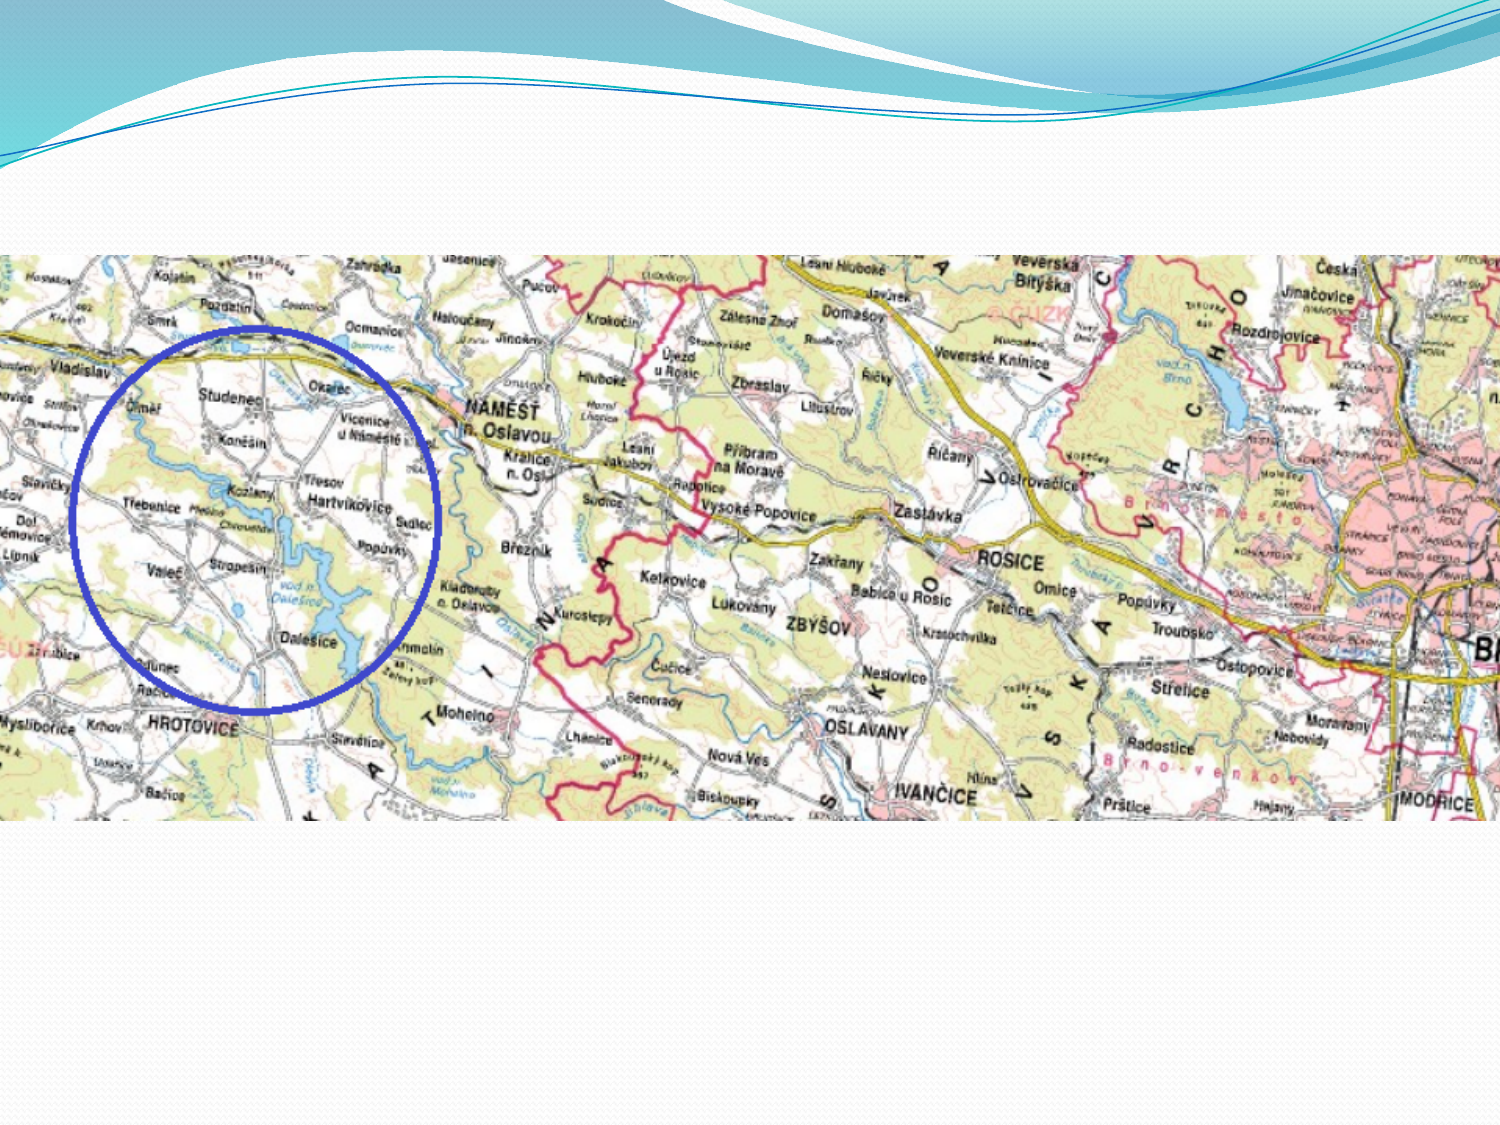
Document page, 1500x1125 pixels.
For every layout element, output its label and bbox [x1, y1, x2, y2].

picture [0, 255, 1500, 822]
